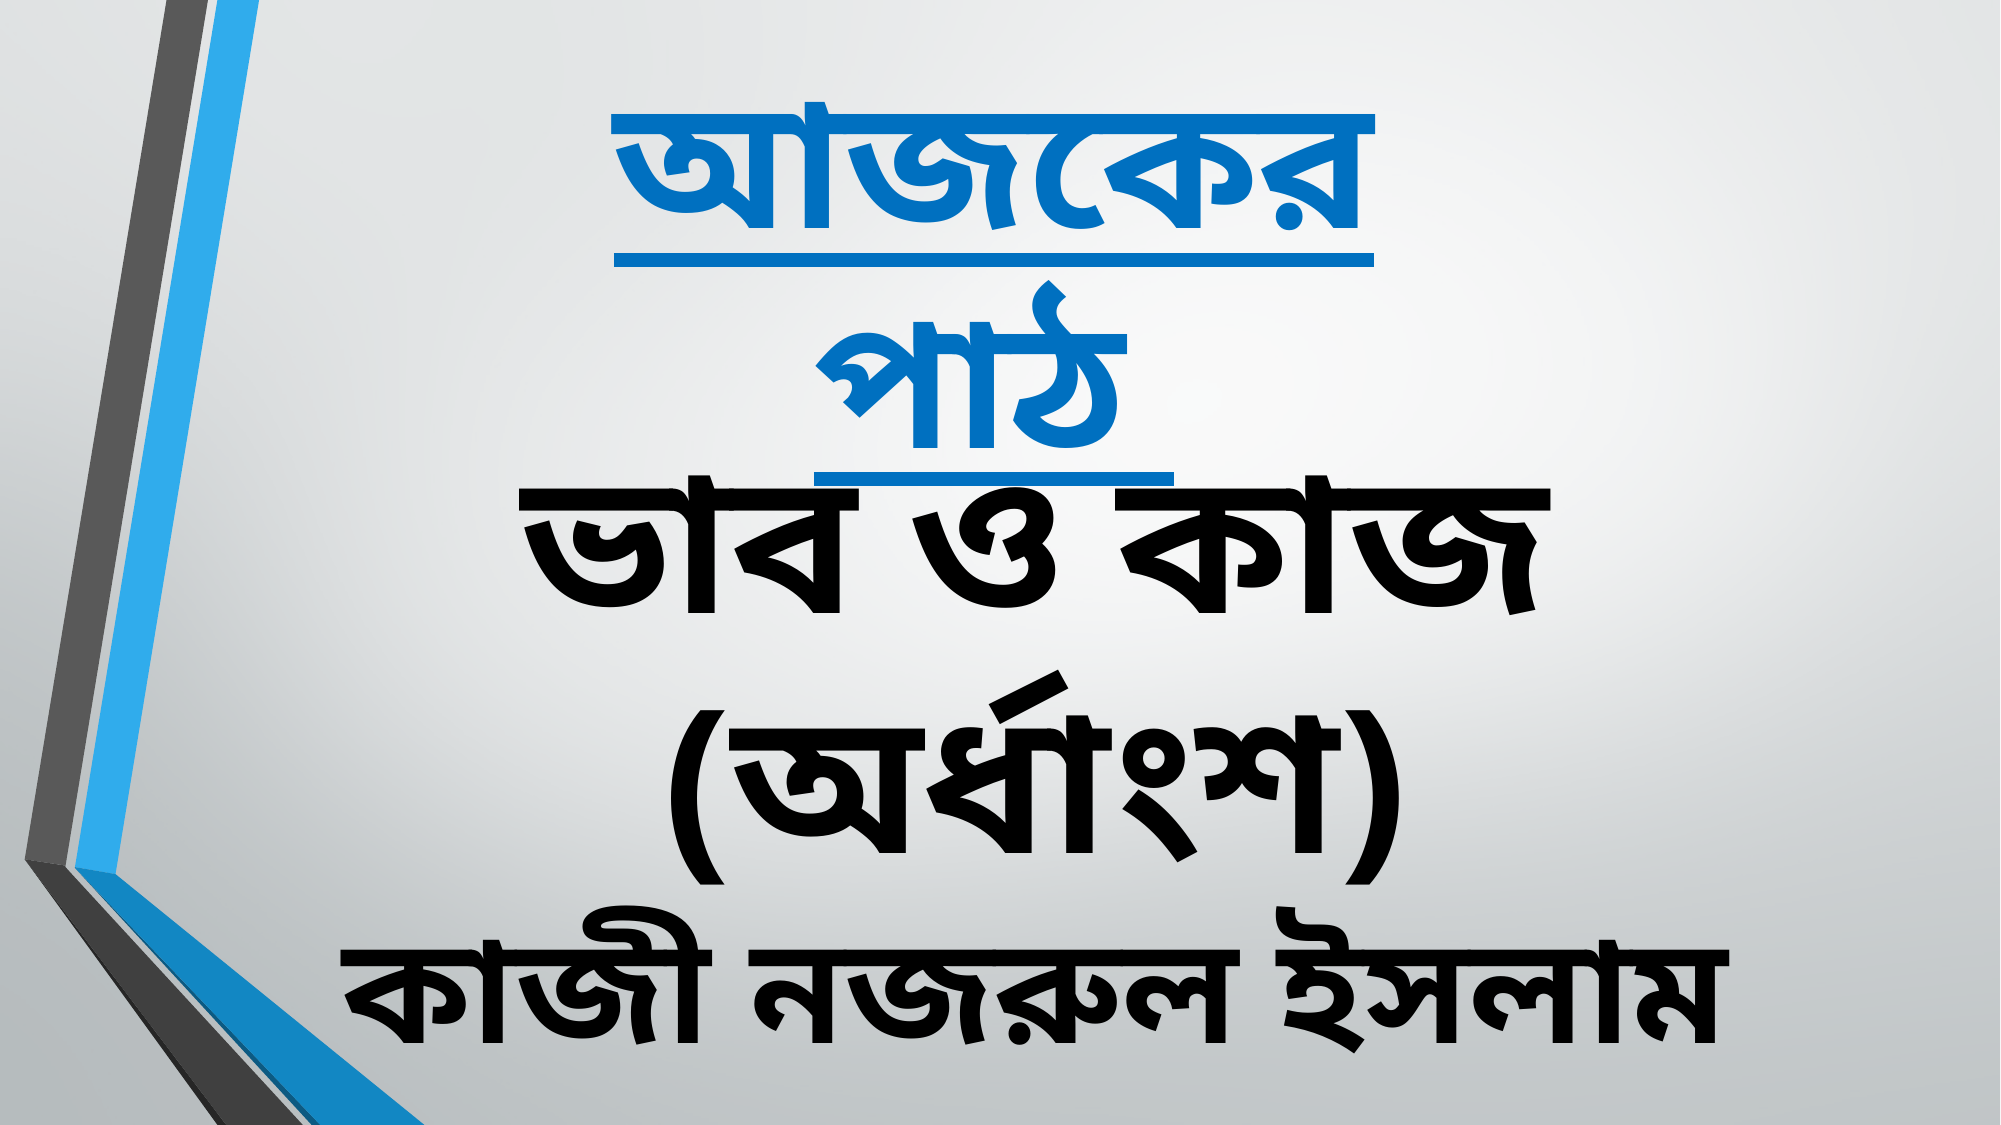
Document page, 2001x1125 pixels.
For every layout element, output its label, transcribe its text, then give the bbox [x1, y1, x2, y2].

title আজকের পাঠ [597, 171, 1390, 360]
text_box ভাব ও কাজ (অর্ধাংশ) কাজী নজরুল ইসলাম [324, 406, 1747, 1125]
